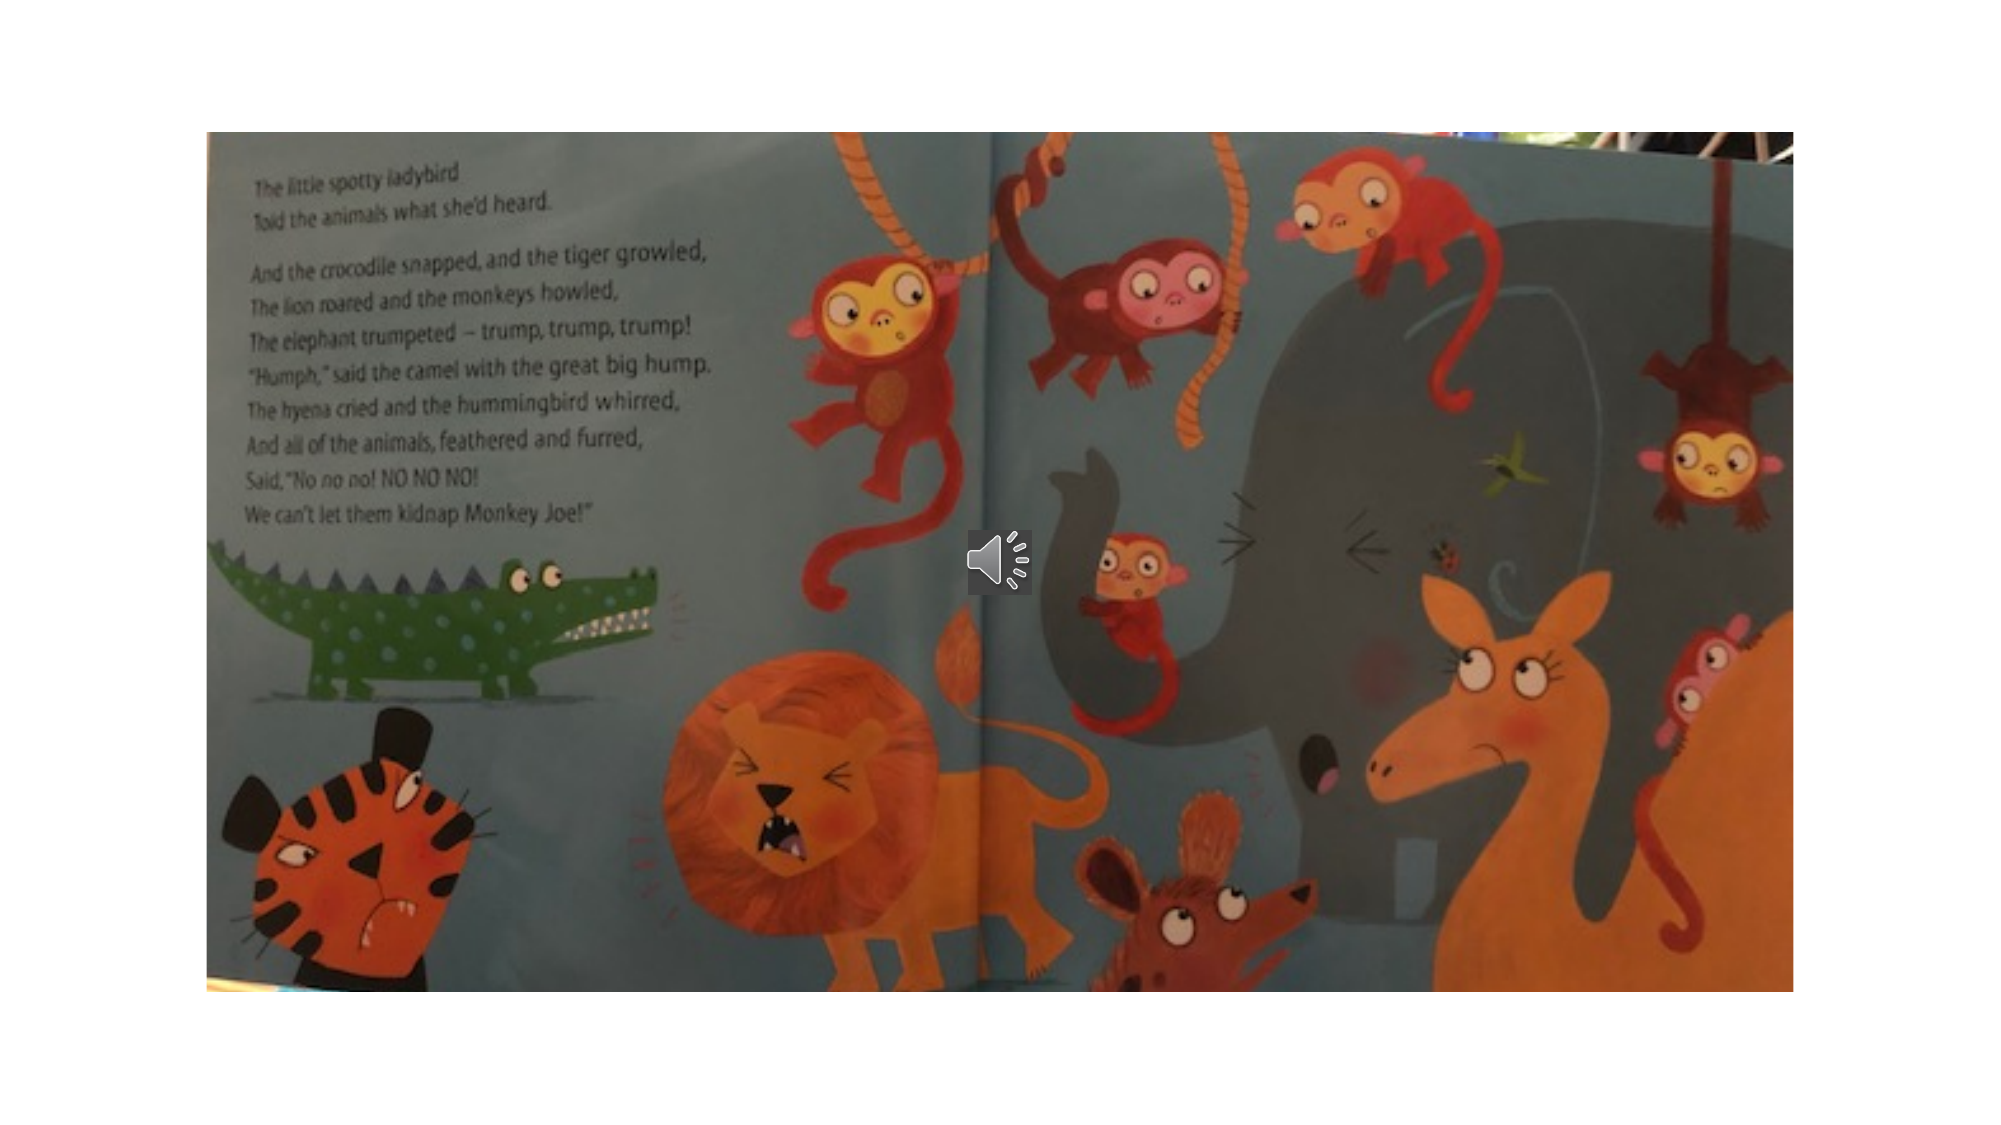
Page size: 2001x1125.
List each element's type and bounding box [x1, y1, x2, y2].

picture [206, 132, 1794, 992]
